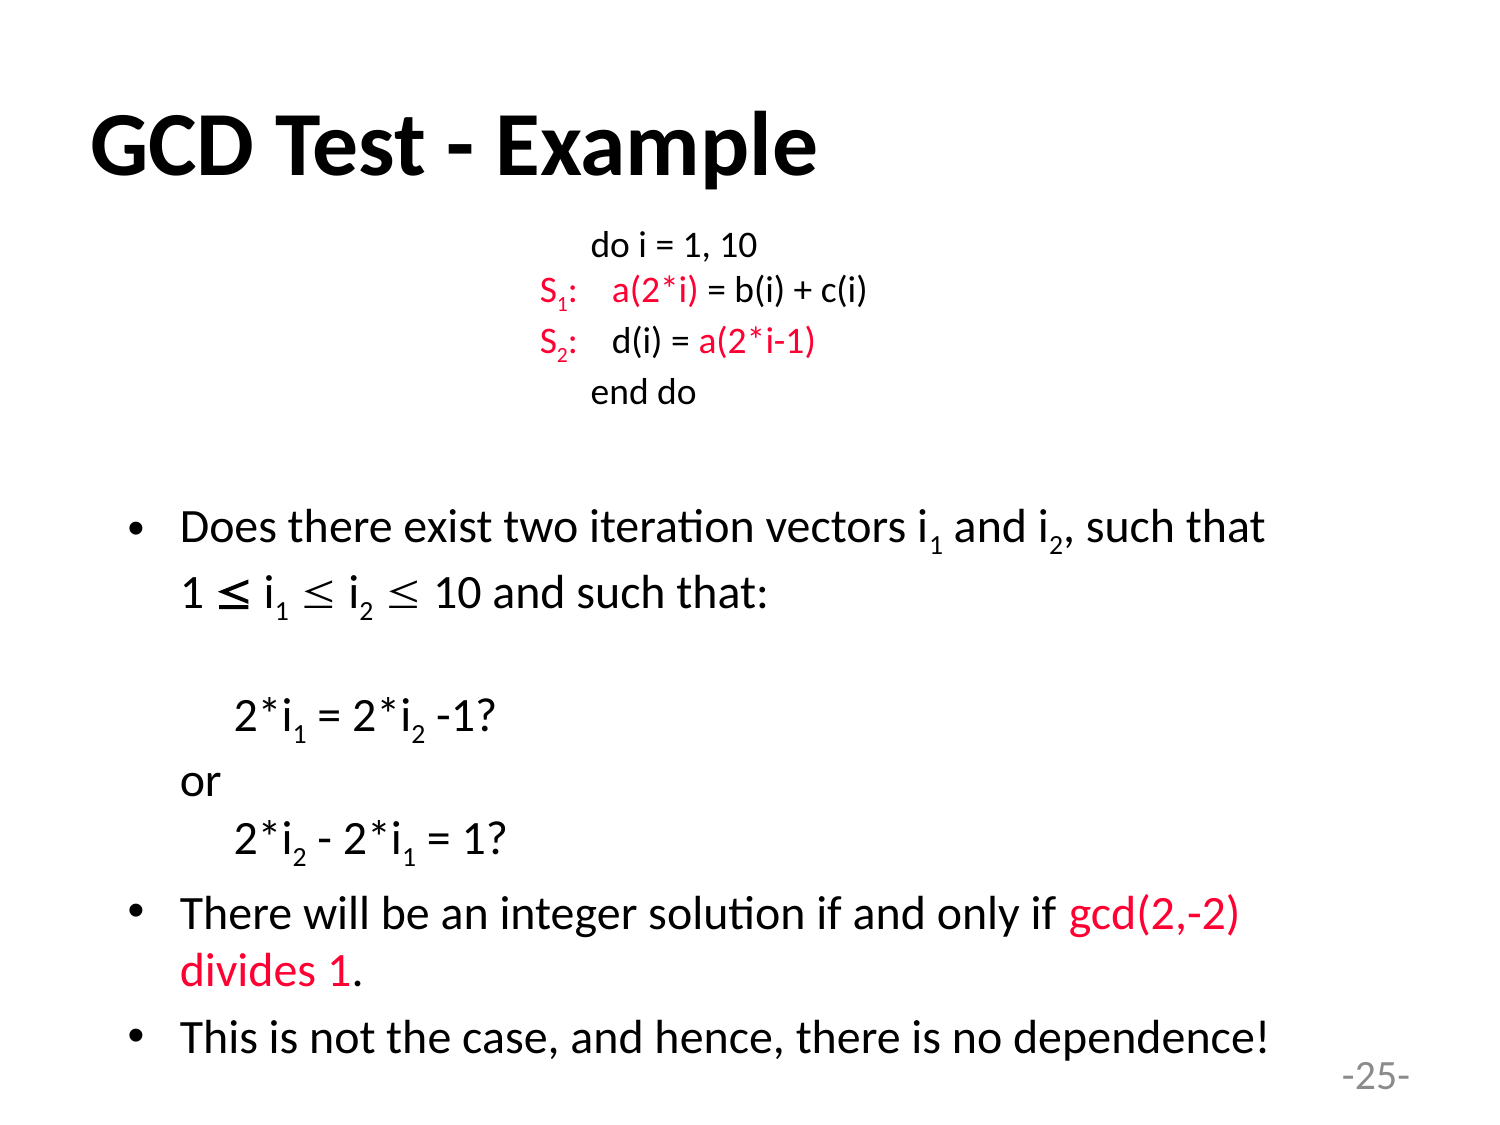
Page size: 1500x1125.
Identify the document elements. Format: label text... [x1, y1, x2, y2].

slide_number -25- [1074, 1042, 1425, 1103]
list Does there exist two iteration vectors i1 and i2, such that 1 £ i1 £ i2 £ 10 and such that: 2*i1 = 2*i2 -1? or 2*i2 - 2*i1 = 1? There will be an integer solution if and only if gcd(2,-2) divides 1. This is not the case, and hence, there is no dependence! [112, 487, 1388, 1075]
text_box do i = 1, 10 S1: a(2*i) = b(i) + c(i) S2: d(i) = a(2*i-1) end do [524, 212, 963, 420]
title GCD Test - Example [75, 45, 1425, 233]
